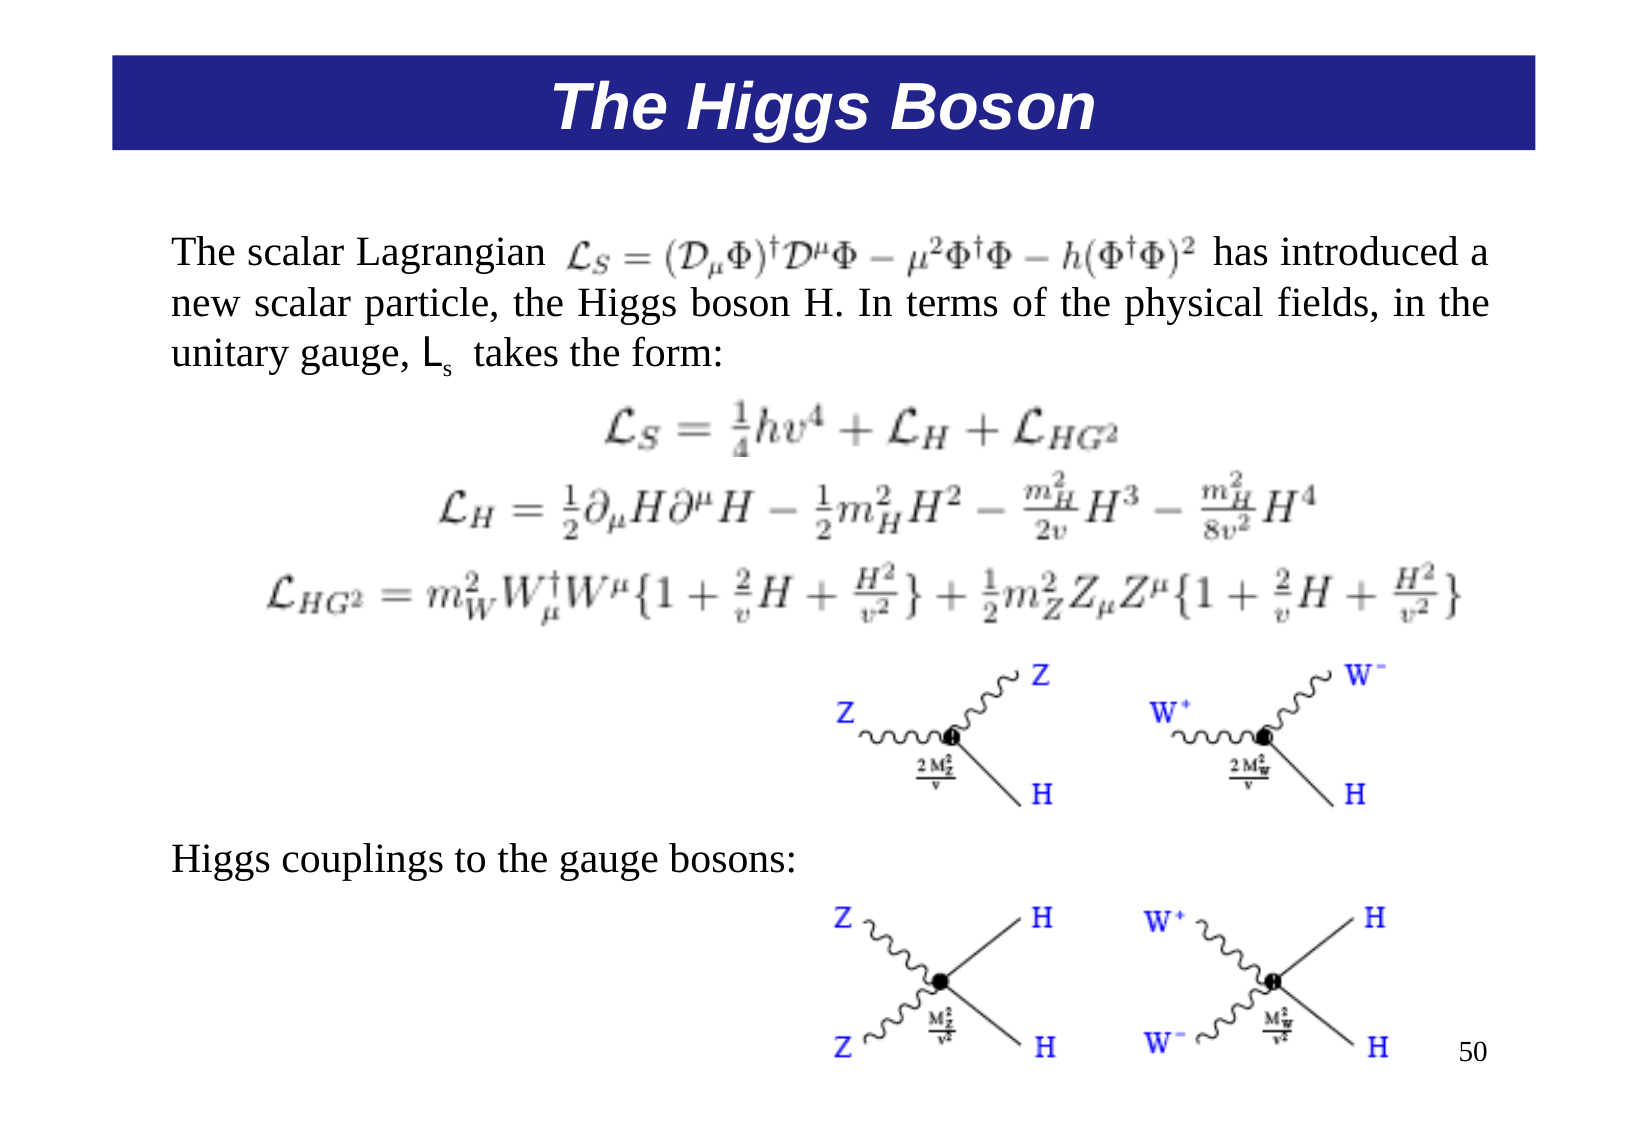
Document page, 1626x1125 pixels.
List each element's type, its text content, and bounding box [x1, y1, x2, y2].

text_box The scalar Lagrangian has introduced a new scalar particle, the Higgs boson H. In terms of the physical fields, in the unitary gauge, Ls takes the form: Higgs couplings to the gauge bosons: [156, 216, 1507, 939]
picture [252, 376, 1486, 633]
text_box The Higgs Boson [112, 55, 1536, 151]
picture [801, 648, 1407, 1085]
slide_number 49 [1164, 1024, 1504, 1101]
picture [561, 217, 1205, 292]
